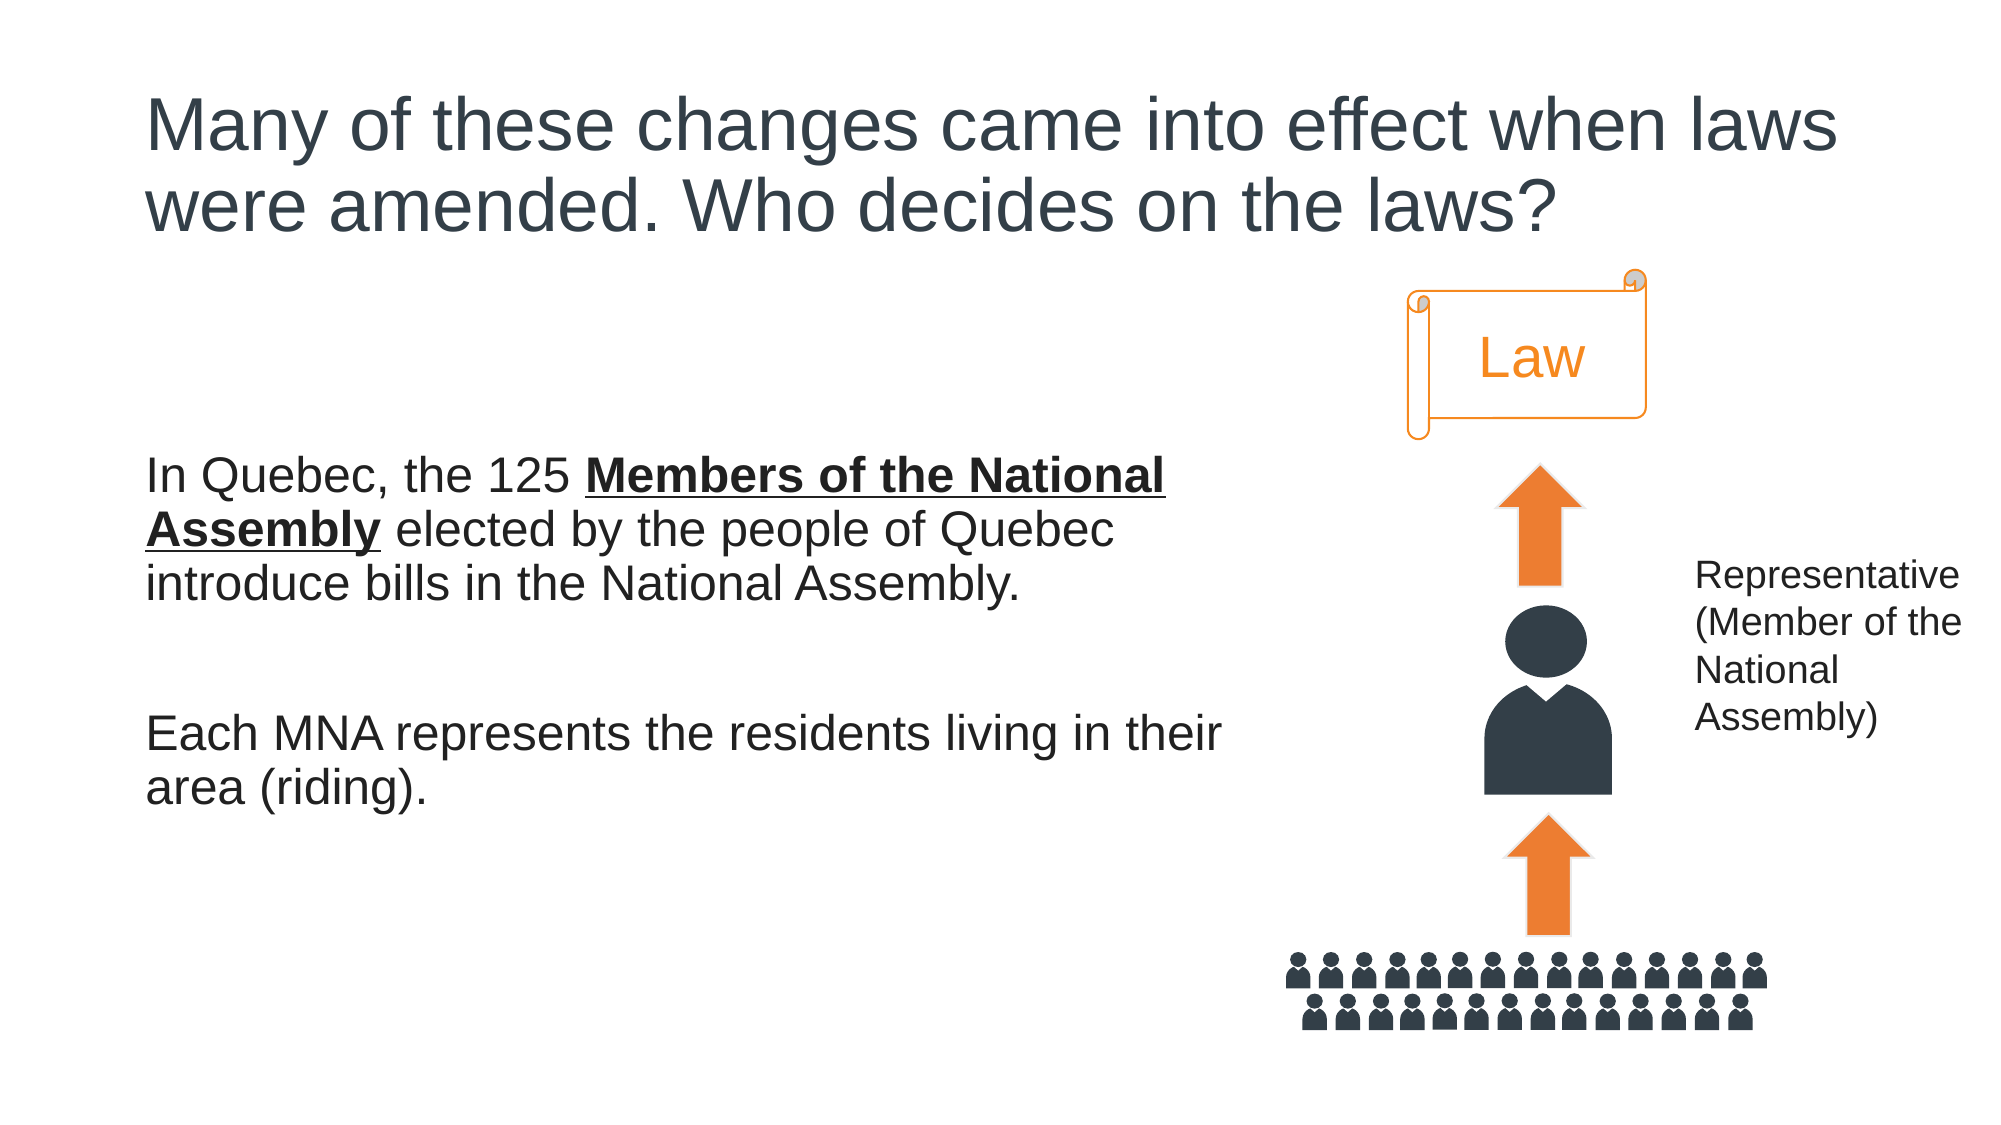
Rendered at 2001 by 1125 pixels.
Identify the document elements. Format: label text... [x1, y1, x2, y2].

text_box [1501, 811, 1596, 938]
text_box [1485, 606, 1611, 794]
text_box Representative (Member of the National Assembly) [1679, 541, 1979, 747]
list In Quebec, the 125 Members of the National Assembly elected by the people of Quebec introduce bills in the National Assembly. Each MNA represents the residents living in their area (riding). [145, 449, 1325, 921]
title Many of these changes came into effect when laws were amended. Who decides on the laws? [145, 85, 1855, 236]
text_box [1493, 462, 1588, 588]
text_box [1287, 952, 1766, 1030]
text_box Law [1406, 268, 1647, 441]
